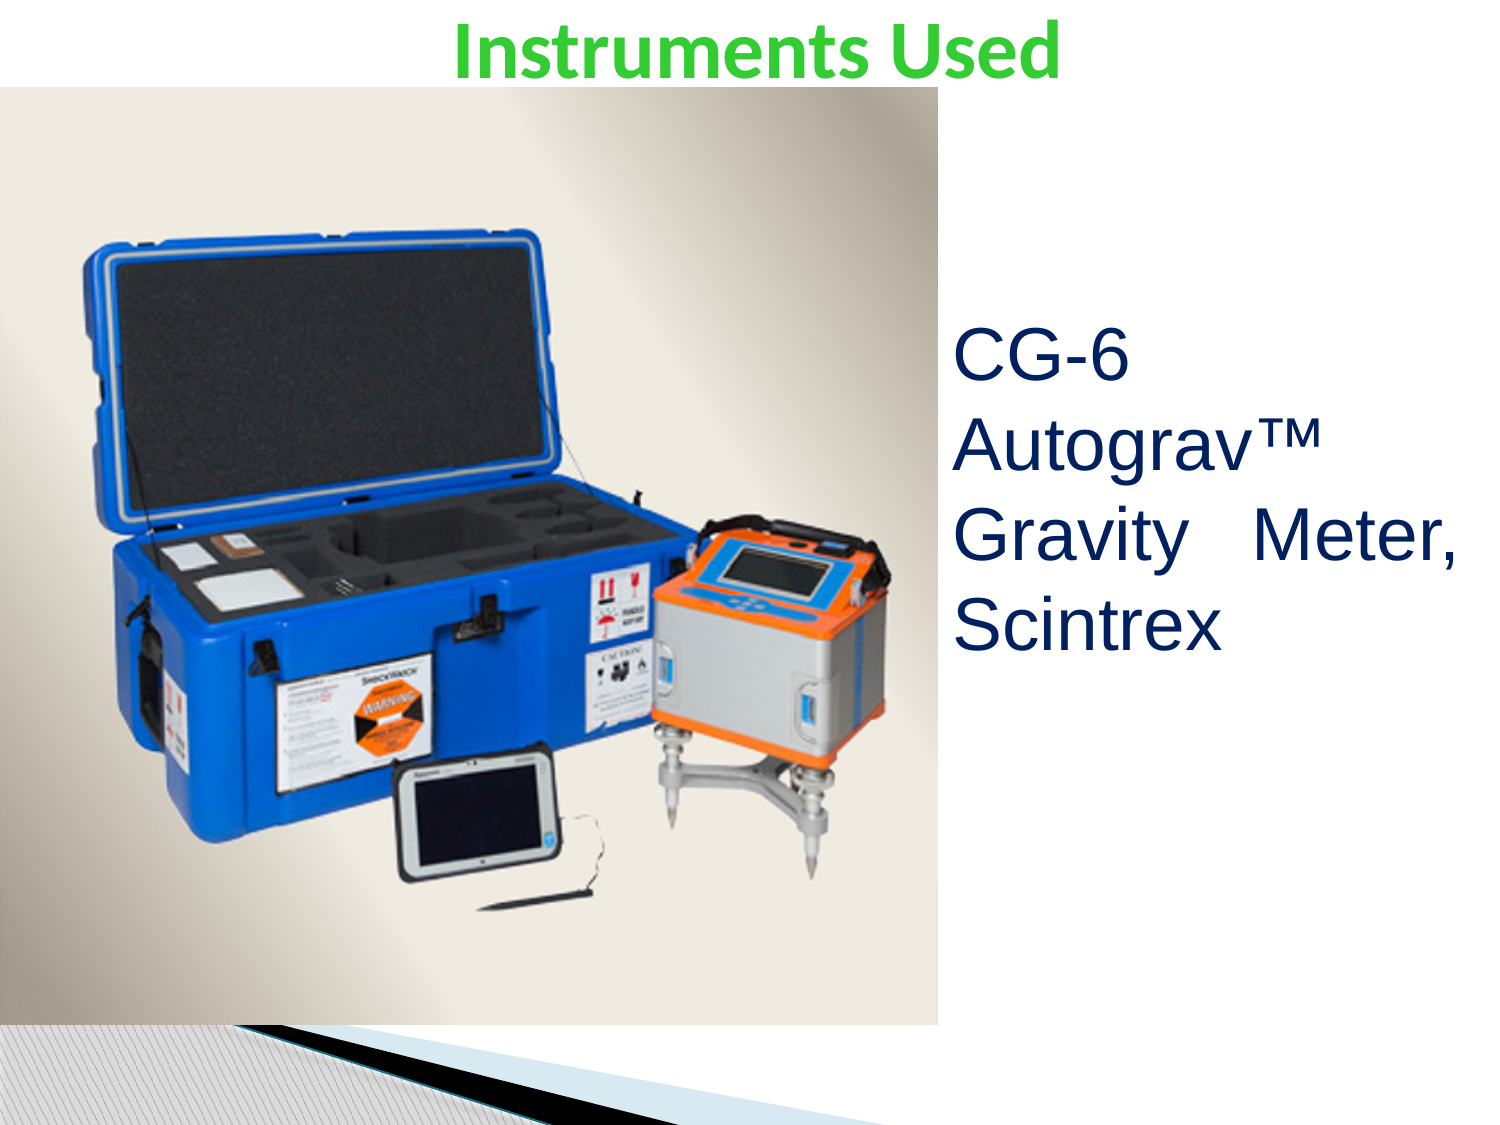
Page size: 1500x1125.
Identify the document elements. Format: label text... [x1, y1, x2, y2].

text_box Instruments Used [419, 0, 1079, 103]
text_box CG-6 Autograv™ Gravity Meter, Scintrex [943, 297, 1475, 673]
picture [0, 87, 938, 1026]
